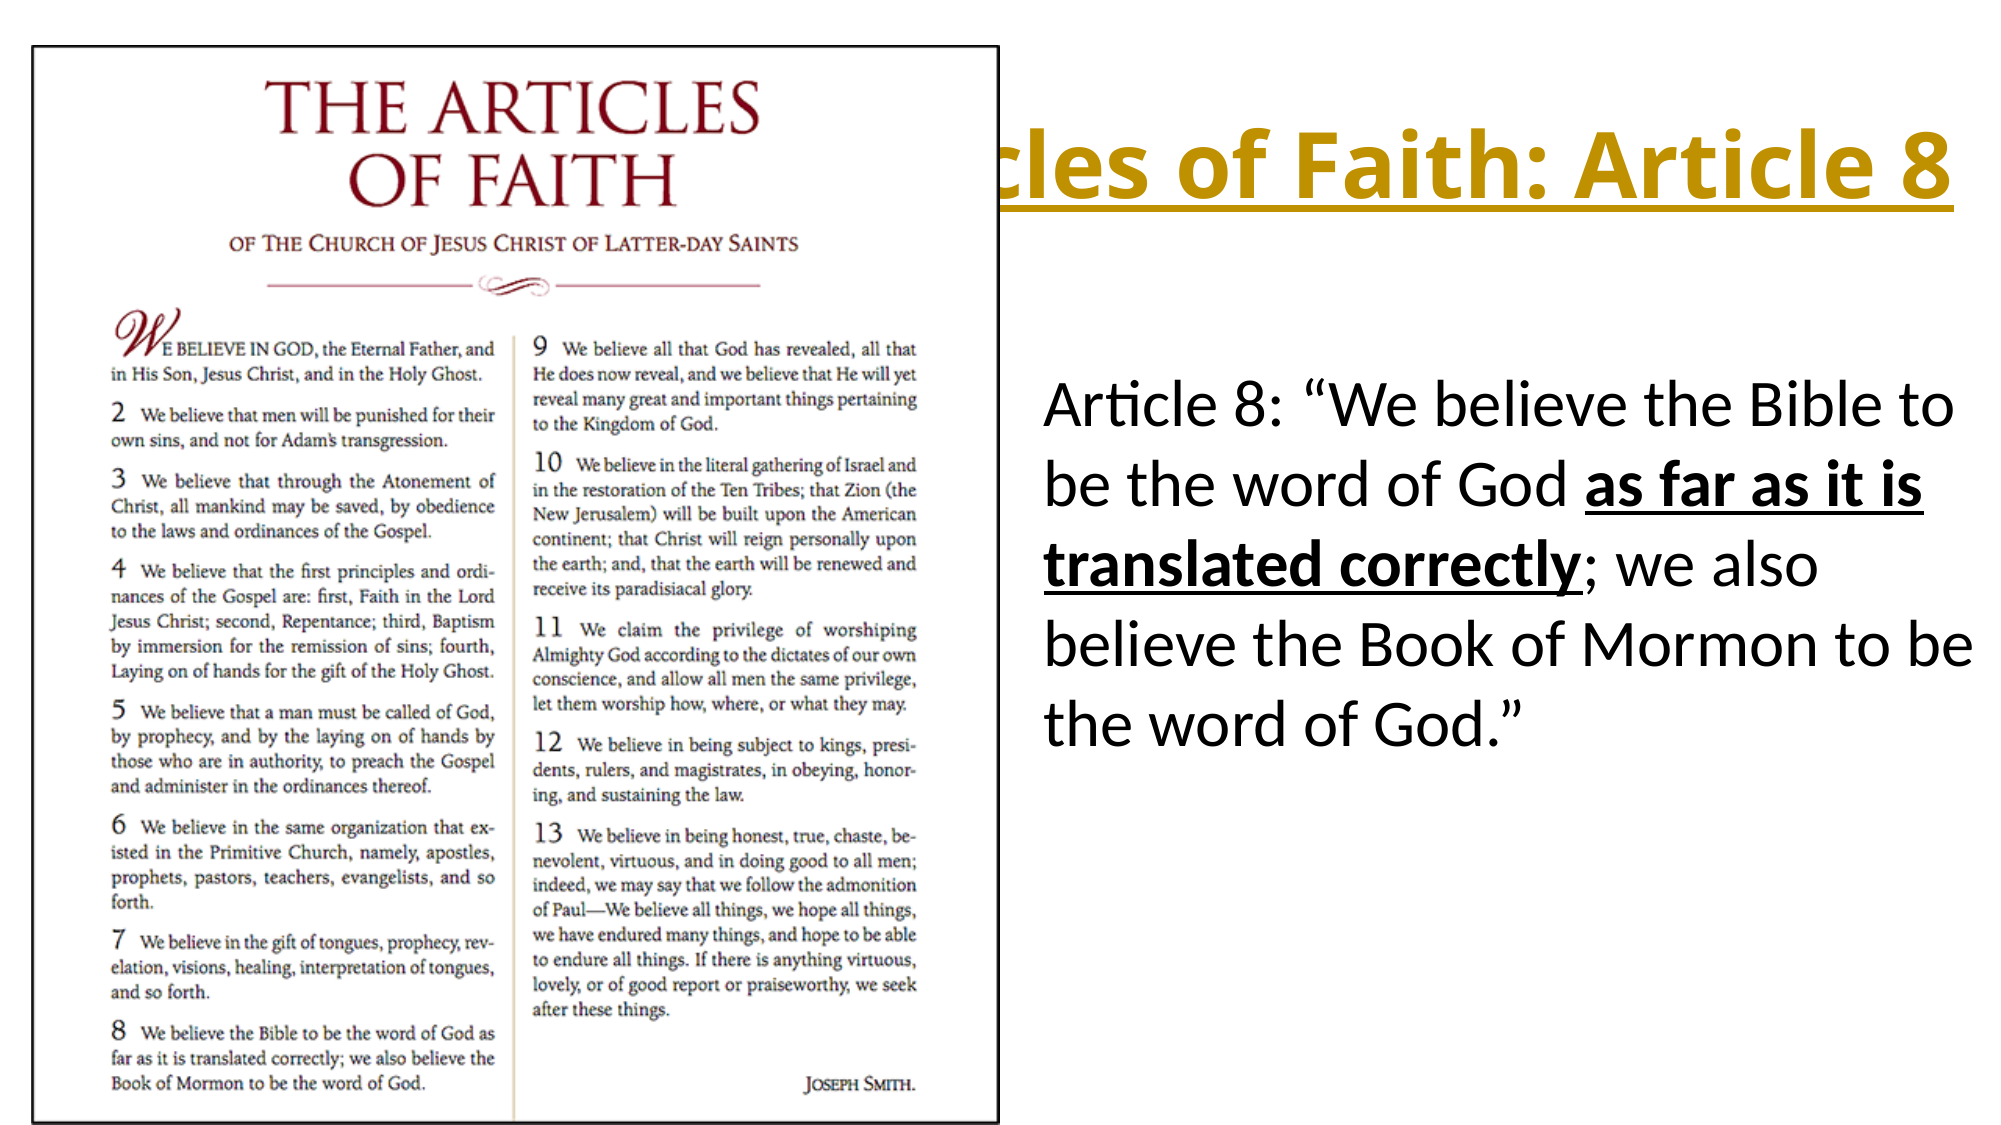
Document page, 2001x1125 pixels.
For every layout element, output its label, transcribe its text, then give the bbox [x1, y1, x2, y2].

title Articles of Faith: Article 8 [1000, 59, 1969, 278]
picture [31, 45, 1000, 1125]
text_box Article 8: “We believe the Bible to be the word of God as far as it is translated correctly; we also believe the Book of Mormon to be the word of God.” [1028, 352, 2000, 768]
